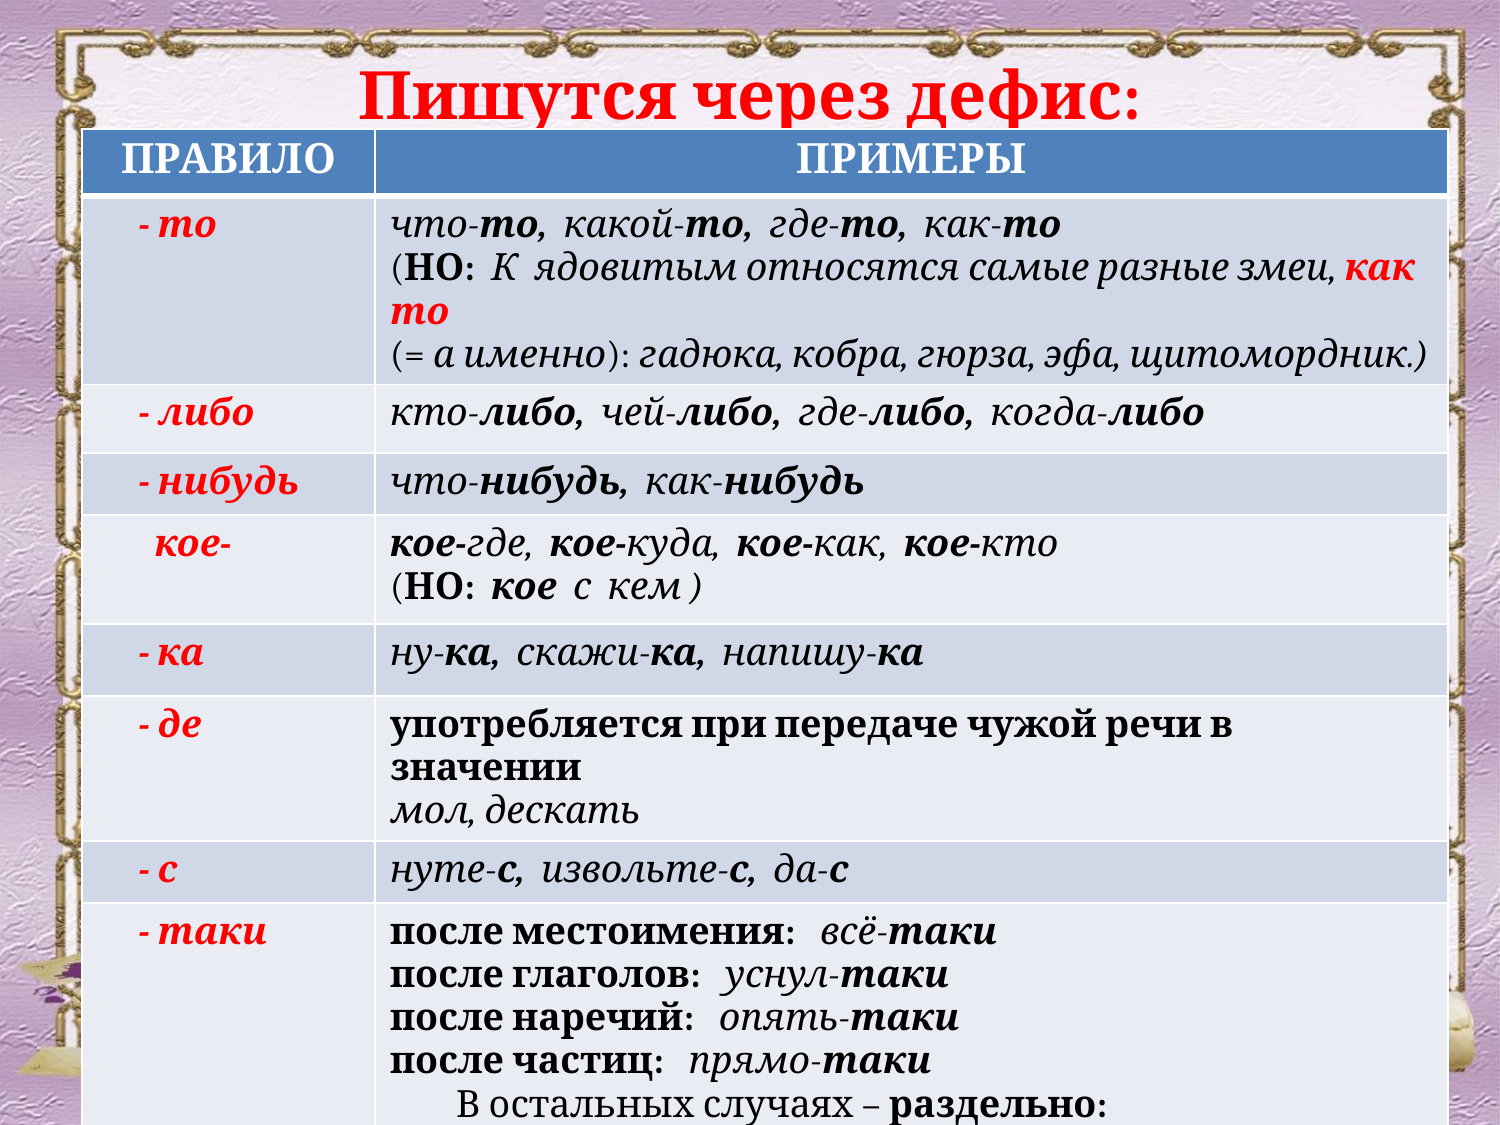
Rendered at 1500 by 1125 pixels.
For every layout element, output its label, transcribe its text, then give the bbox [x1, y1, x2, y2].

table_cell употребляется при передаче чужой речи в значении мол, дескать [376, 697, 1447, 840]
table_cell - де [83, 697, 374, 840]
table_cell кое- [83, 516, 374, 623]
table_cell нуте-с, извольте-с, да-с [376, 842, 1447, 902]
picture [0, 0, 1500, 1125]
table_cell - с [83, 842, 374, 902]
table_header ПРАВИЛО [83, 130, 374, 193]
table_cell - либо [83, 385, 374, 452]
table_cell - то [83, 199, 374, 384]
table_cell - нибудь [83, 454, 374, 514]
table_cell после местоимения: всё-таки после глаголов: уснул-таки после наречий: опять-таки после частиц: прямо-таки В остальных случаях – раздельно: напросился таки в компанию, я таки успел на поезд [376, 904, 1447, 1125]
table_cell кое-где, кое-куда, кое-как, кое-кто (НО: кое с кем ) [376, 516, 1447, 623]
table_cell что-нибудь, как-нибудь [376, 454, 1447, 514]
table_cell - таки [83, 904, 374, 1125]
table_cell что-то, какой-то, где-то, как-то (НО: К ядовитым относятся самые разные змеи, как то (= а именно): гадюка, кобра, гюрза, эфа, щитомордник.) [376, 199, 1447, 384]
table_header ПРИМЕРЫ [376, 130, 1447, 193]
title Пишутся через дефис: [75, 45, 1425, 141]
table_cell ну-ка, скажи-ка, напишу-ка [376, 625, 1447, 695]
table_cell кто-либо, чей-либо, где-либо, когда-либо [376, 385, 1447, 452]
table_cell - ка [83, 625, 374, 695]
